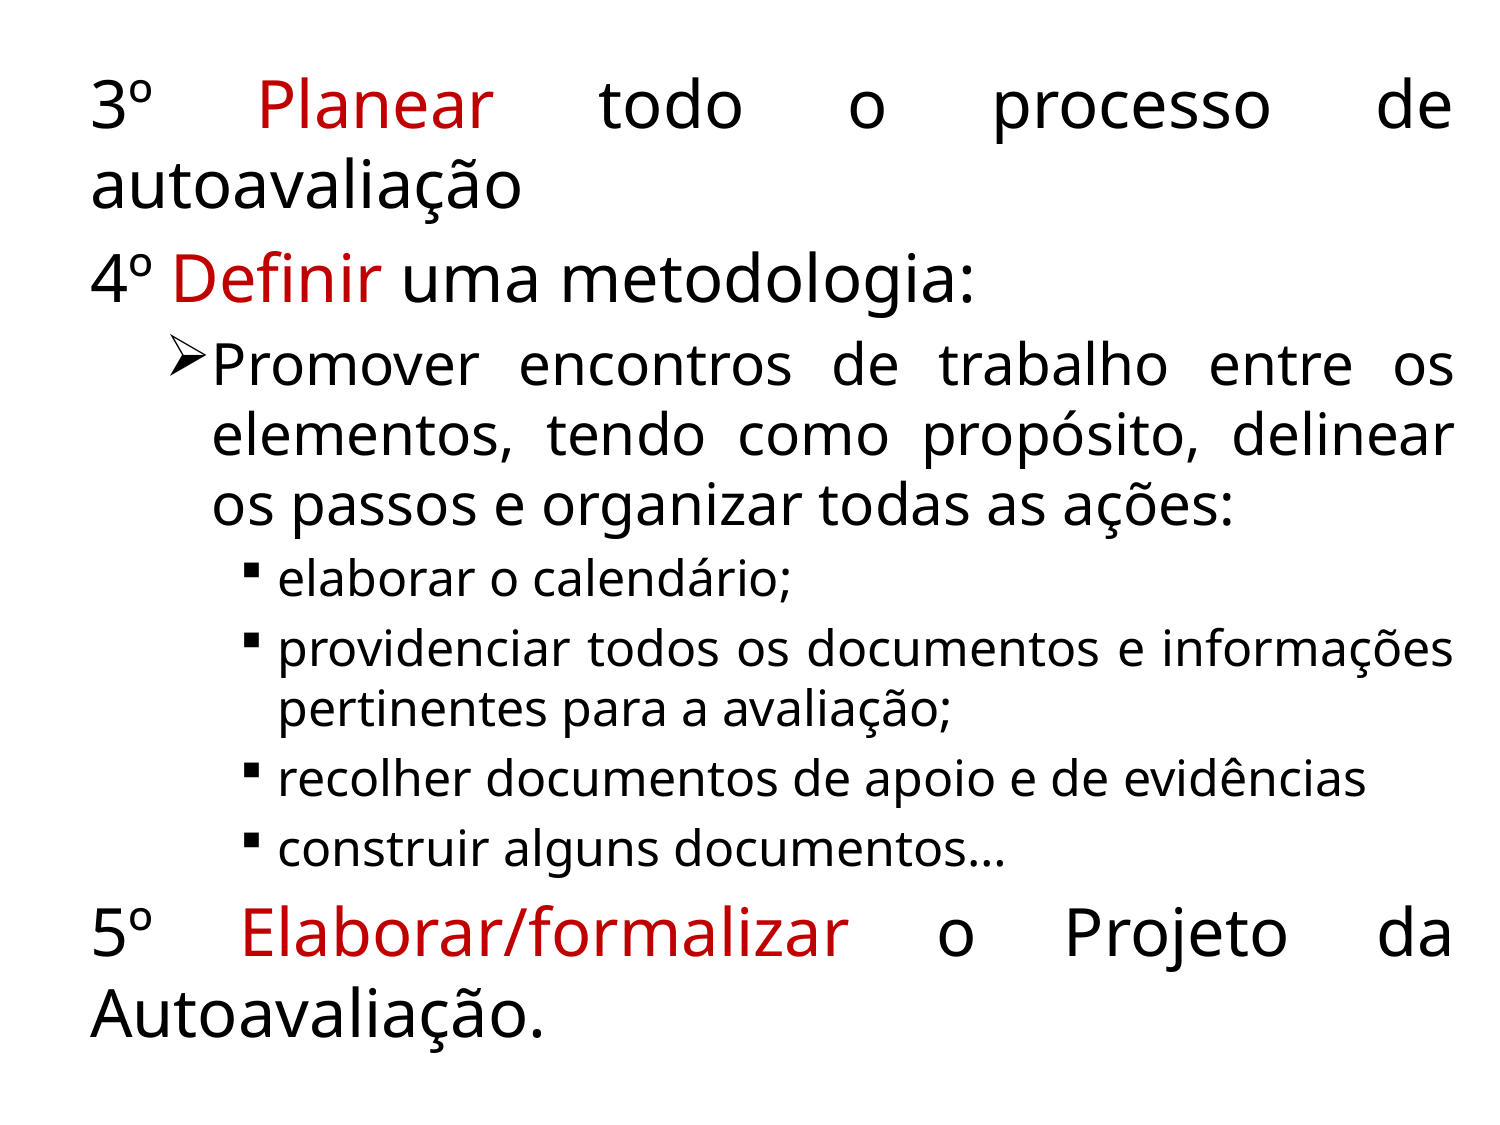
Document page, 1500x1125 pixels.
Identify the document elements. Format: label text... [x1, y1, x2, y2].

list 3º Planear todo o processo de autoavaliação 4º Definir uma metodologia: Promover encontros de trabalho entre os elementos, tendo como propósito, delinear os passos e organizar todas as ações: elaborar o calendário; providenciar todos os documentos e informações pertinentes para a avaliação; recolher documentos de apoio e de evidências construir alguns documentos… 5º Elaborar/formalizar o Projeto da Autoavaliação. [75, 54, 1471, 1094]
